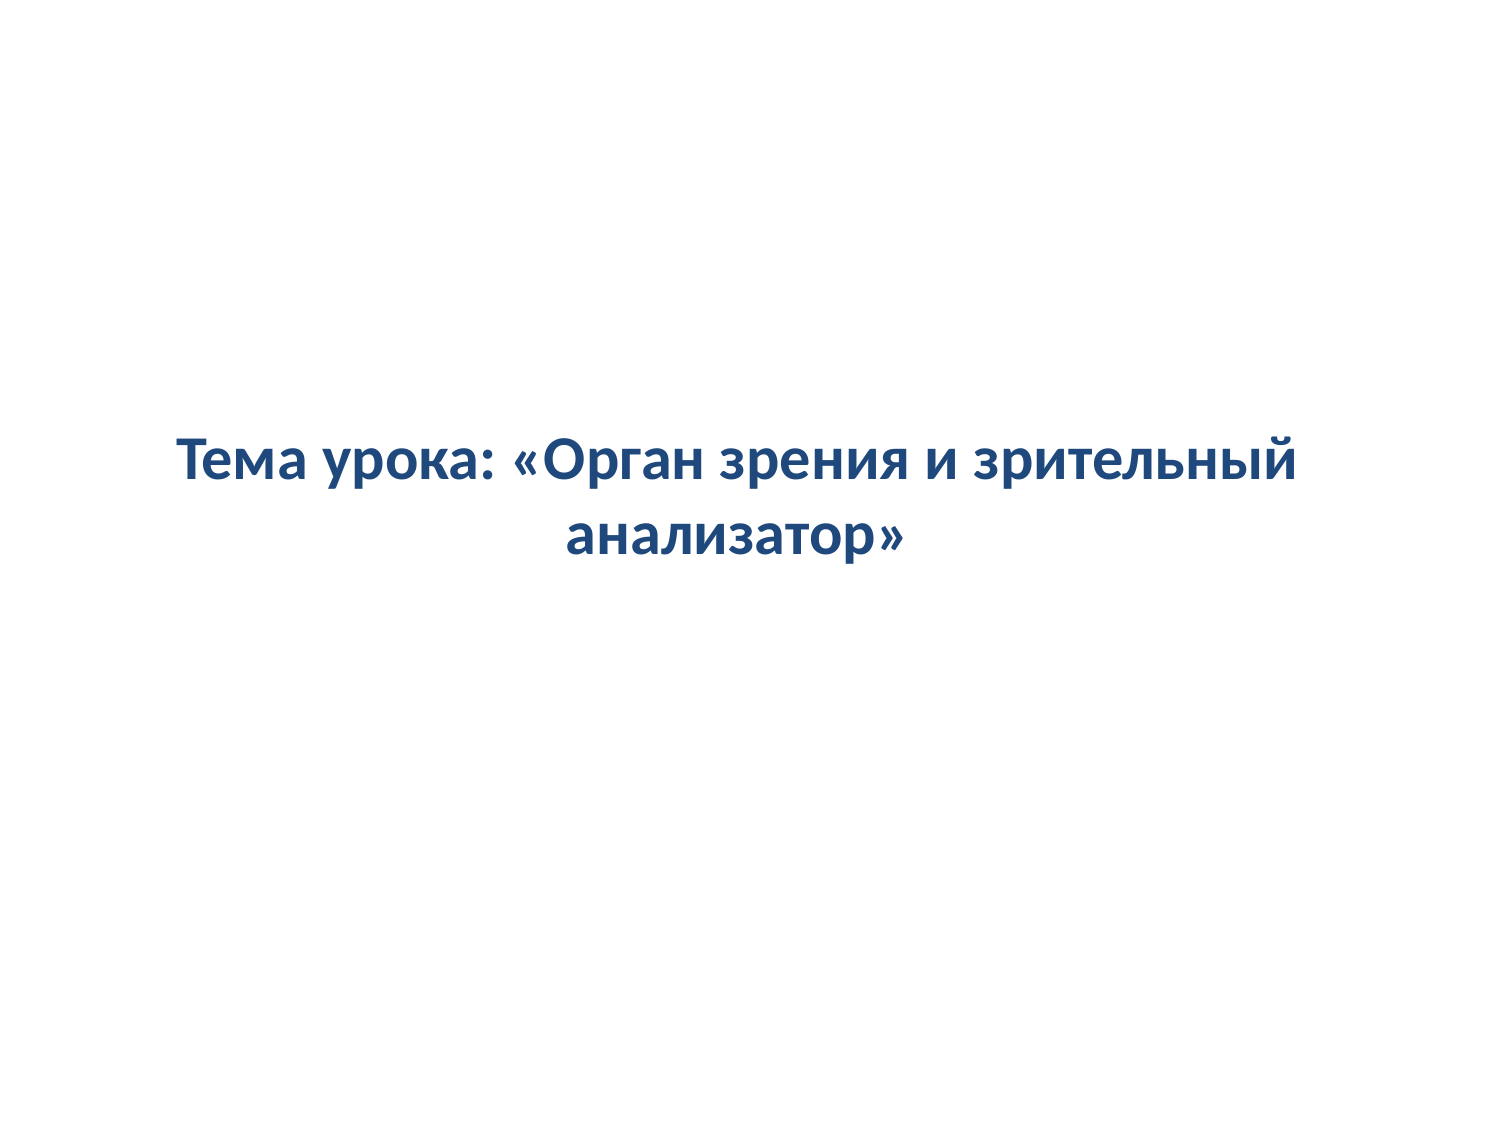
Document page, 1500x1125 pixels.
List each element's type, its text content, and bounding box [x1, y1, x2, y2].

title Тема урока: «Орган зрения и зрительный анализатор» [100, 408, 1376, 651]
